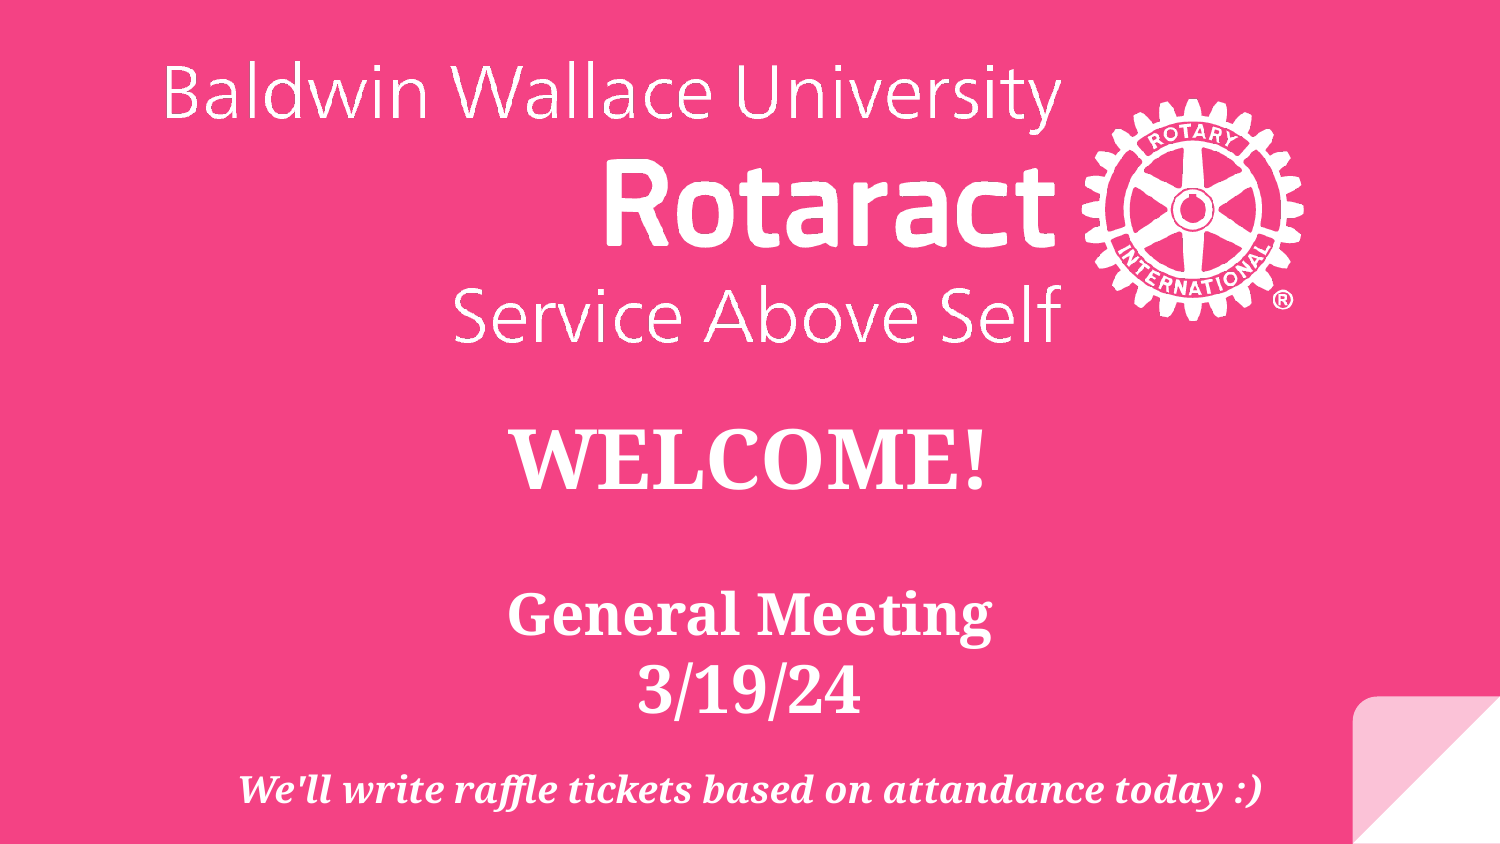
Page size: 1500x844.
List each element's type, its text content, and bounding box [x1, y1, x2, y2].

subtitle WELCOME! General Meeting 3/19/24 We'll write raffle tickets based on attandance today :) [75, 391, 1425, 836]
picture [114, 7, 1342, 385]
